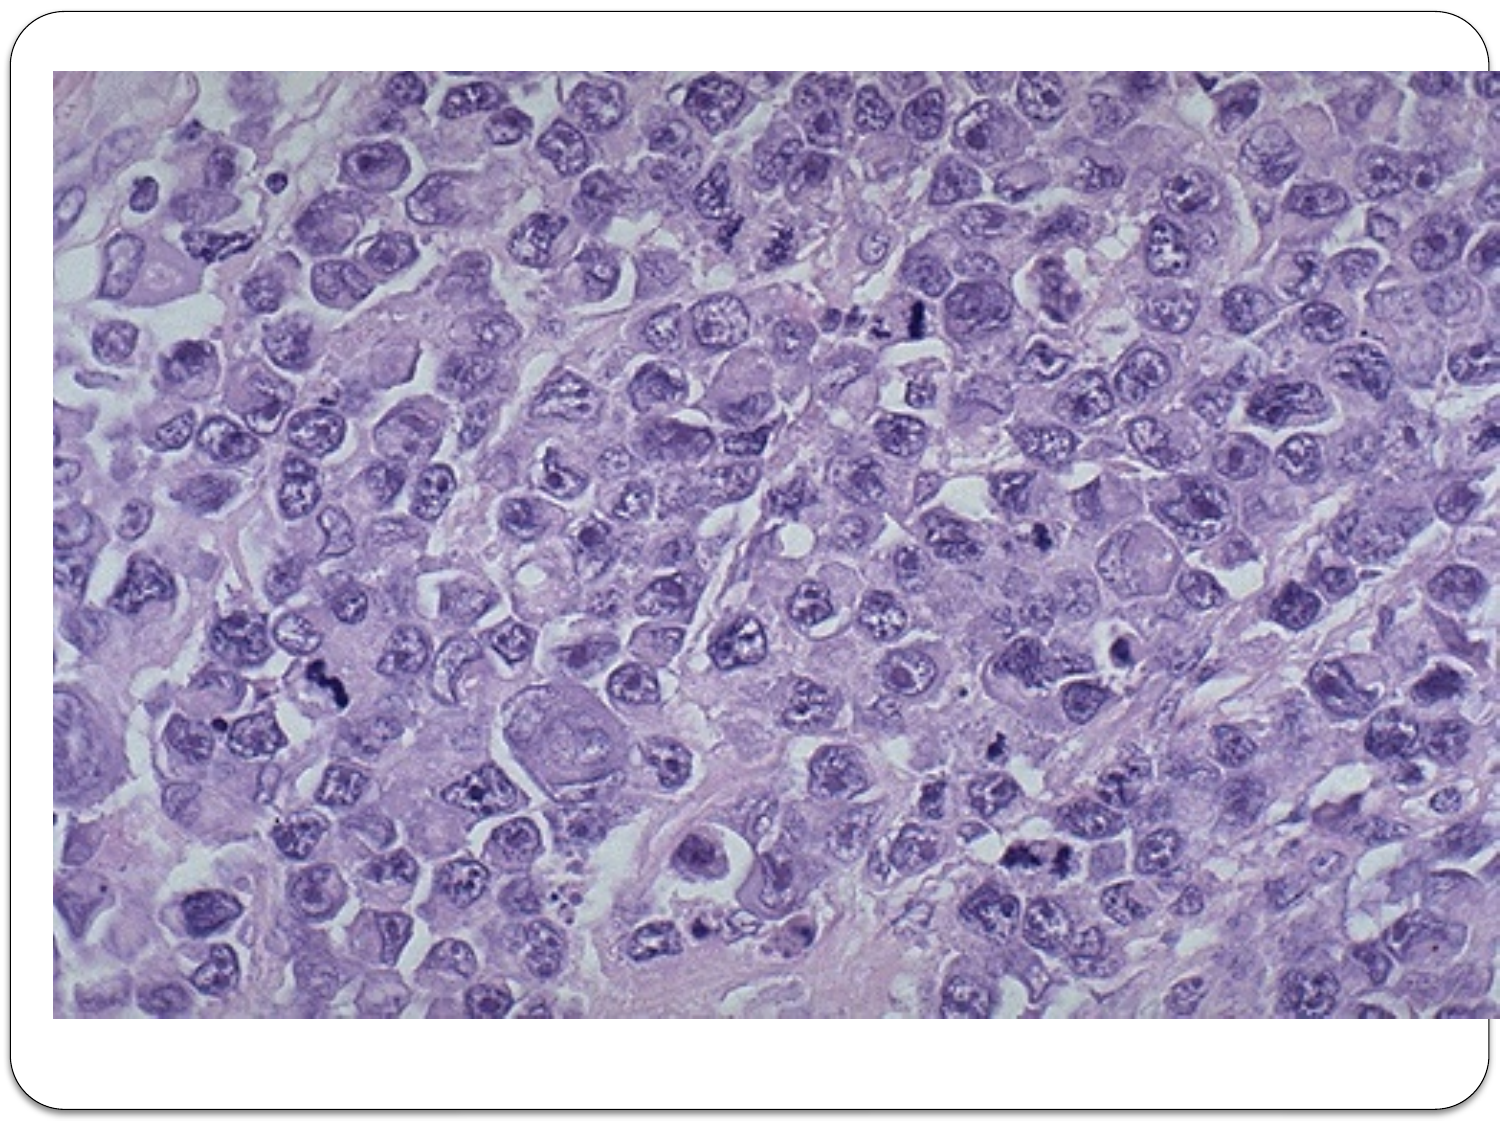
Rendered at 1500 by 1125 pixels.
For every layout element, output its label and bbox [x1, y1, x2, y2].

picture [52, 70, 1500, 1020]
